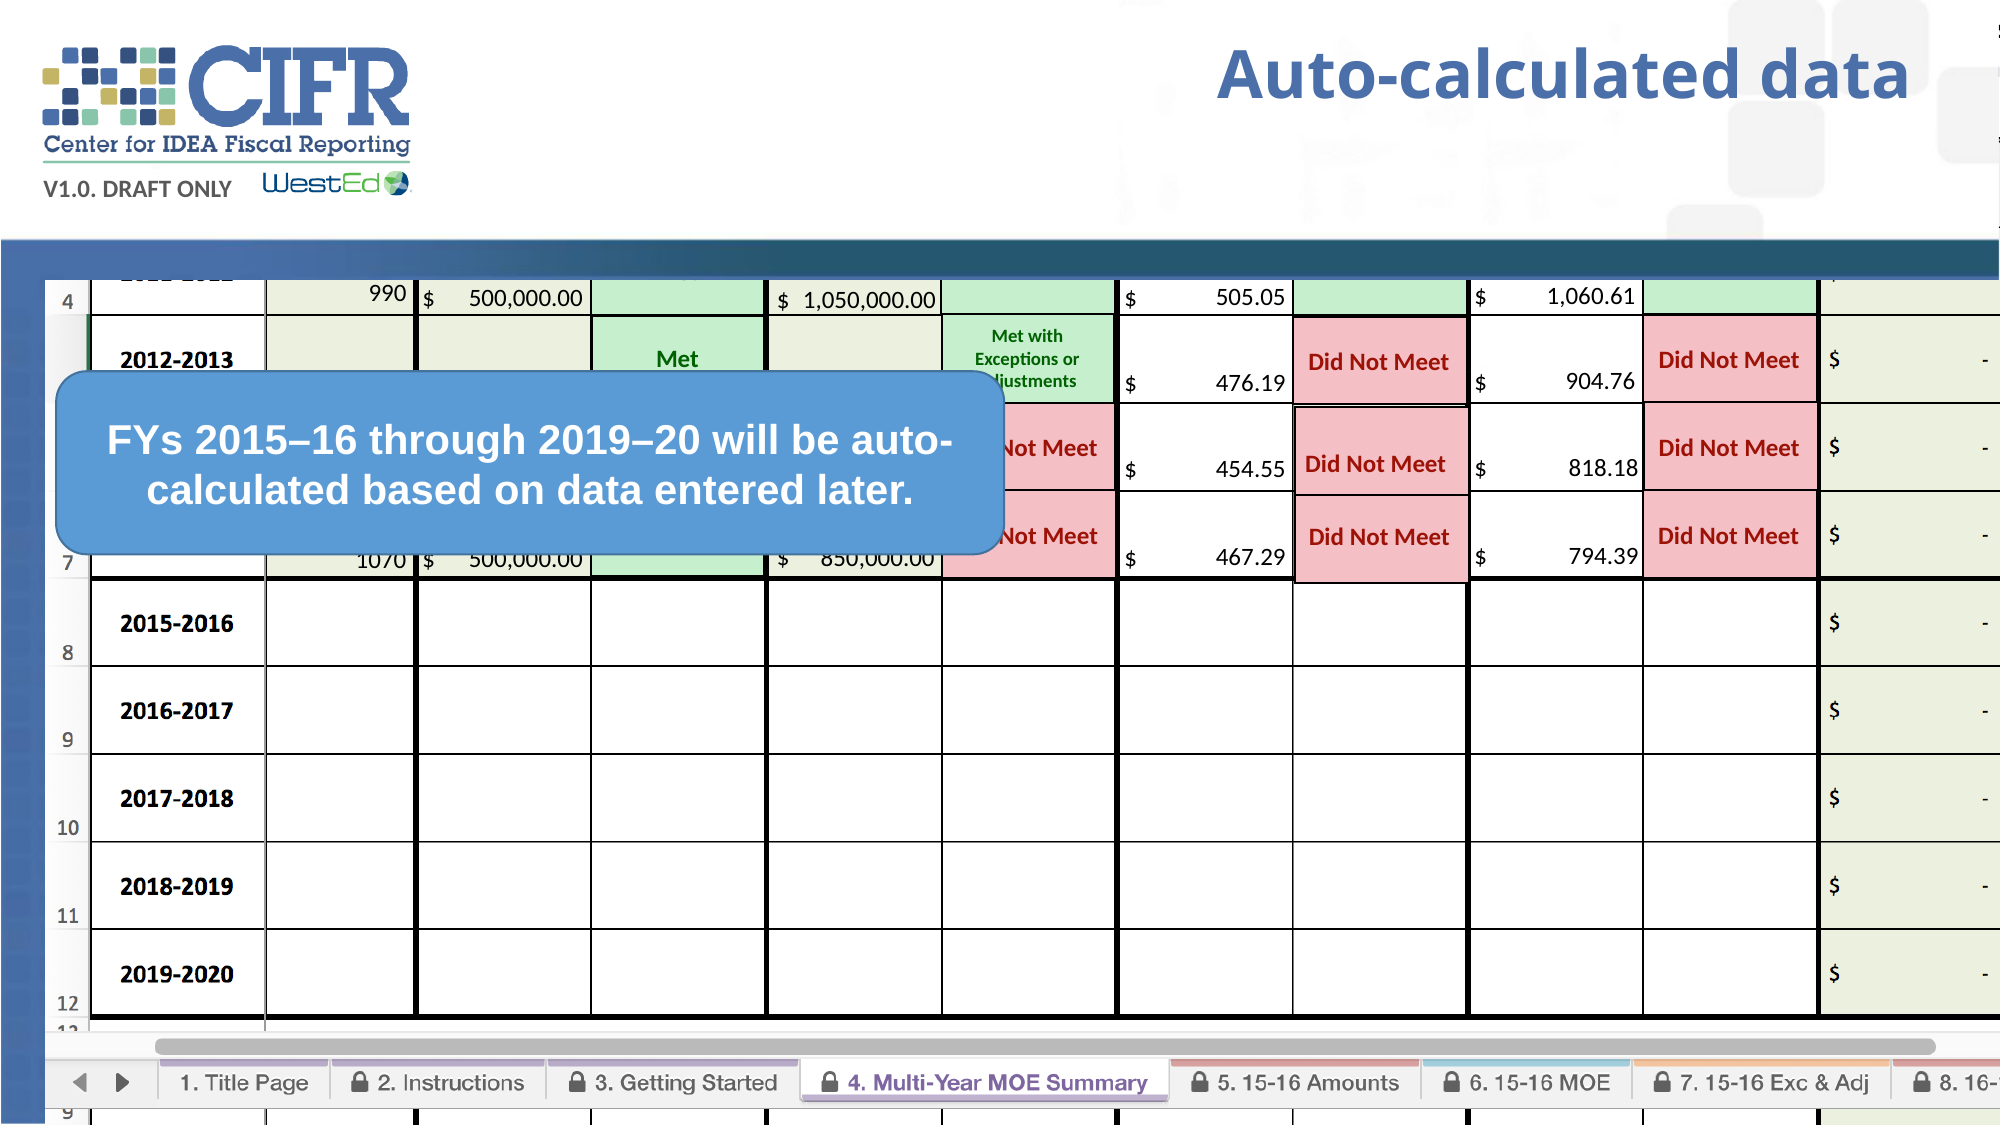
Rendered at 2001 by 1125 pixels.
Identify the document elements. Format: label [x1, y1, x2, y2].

text_box [45, 1109, 2000, 1125]
picture [0, 0, 2000, 1125]
text_box [45, 280, 2000, 1109]
